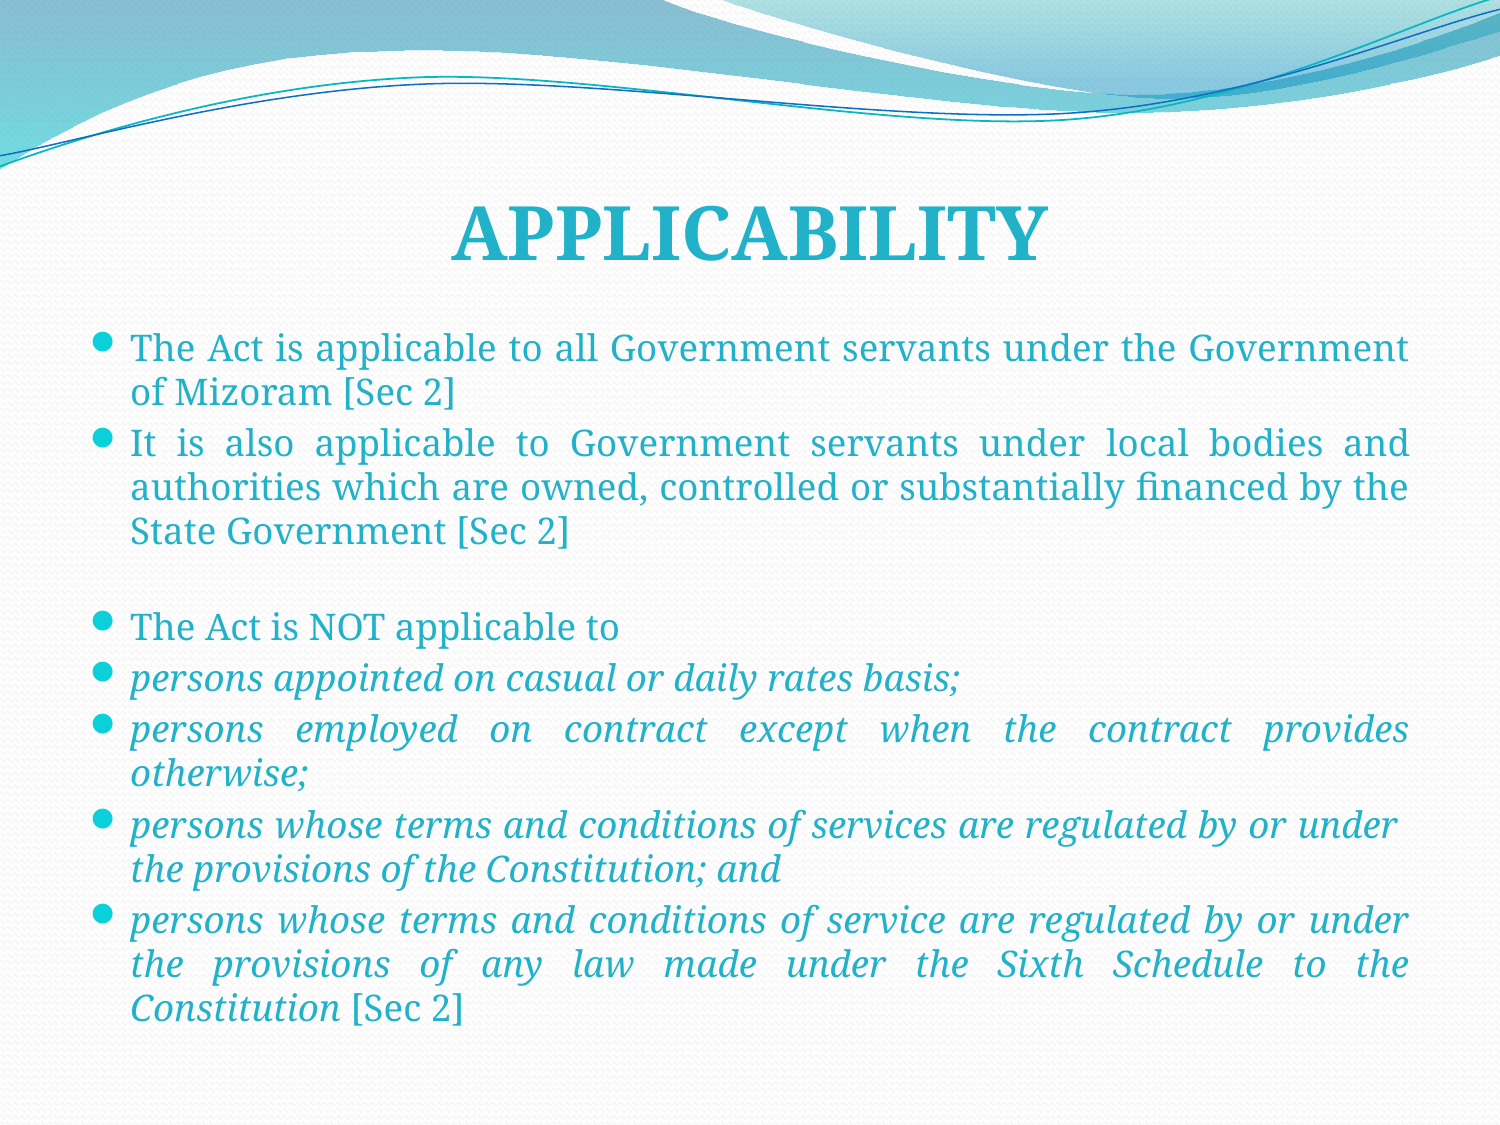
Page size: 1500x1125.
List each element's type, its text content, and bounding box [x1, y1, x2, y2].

title APPLICABILITY [75, 115, 1425, 275]
list The Act is applicable to all Government servants under the Government of Mizoram [Sec 2] It is also applicable to Government servants under local bodies and authorities which are owned, controlled or substantially financed by the State Government [Sec 2] The Act is NOT applicable to persons appointed on casual or daily rates basis; persons employed on contract except when the contract provides otherwise; persons whose terms and conditions of services are regulated by or under the provisions of the Constitution; and persons whose terms and conditions of service are regulated by or under the provisions of any law made under the Sixth Schedule to the Constitution [Sec 2] [75, 317, 1425, 1038]
